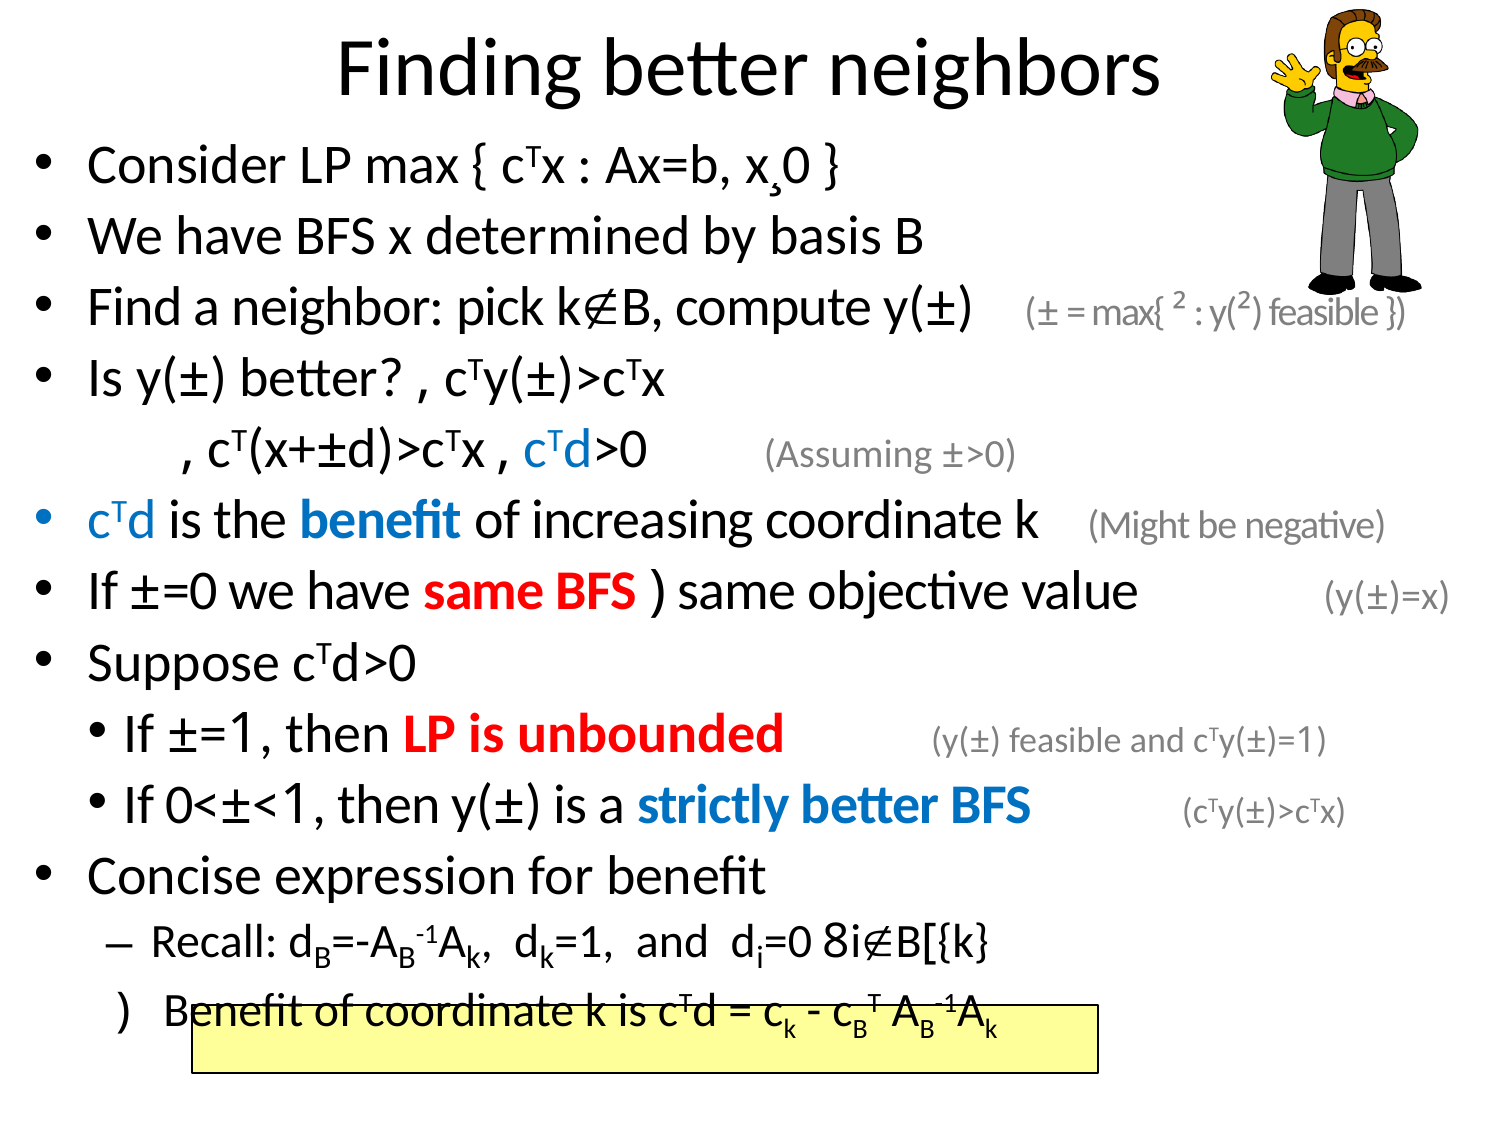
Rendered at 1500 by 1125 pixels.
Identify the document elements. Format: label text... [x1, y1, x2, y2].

list Consider LP max { cTx : Ax=b, x¸0 } We have BFS x determined by basis B Find a neighbor: pick kB, compute y(±) (± = max{ ² : y(²) feasible }) Is y(±) better? , cTy(±)>cTx , cT(x+±d)>cTx , cTd>0 (Assuming ±>0) cTd is the benefit of increasing coordinate k (Might be negative) If ±=0 we have same BFS ) same objective value (y(±)=x) Suppose cTd>0 If ±=1, then LP is unbounded (y(±) feasible and cTy(±)=1) If 0<±<1, then y(±) is a strictly better BFS (cTy(±)>cTx) Concise expression for benefit Recall: dB=-AB-1Ak, dk=1, and di=0 8iB[{k} ) Benefit of coordinate k is cTd = ck - cBT AB-1Ak [18, 120, 1472, 1125]
title Finding better neighbors [75, 1, 1425, 120]
picture [1263, 7, 1438, 296]
